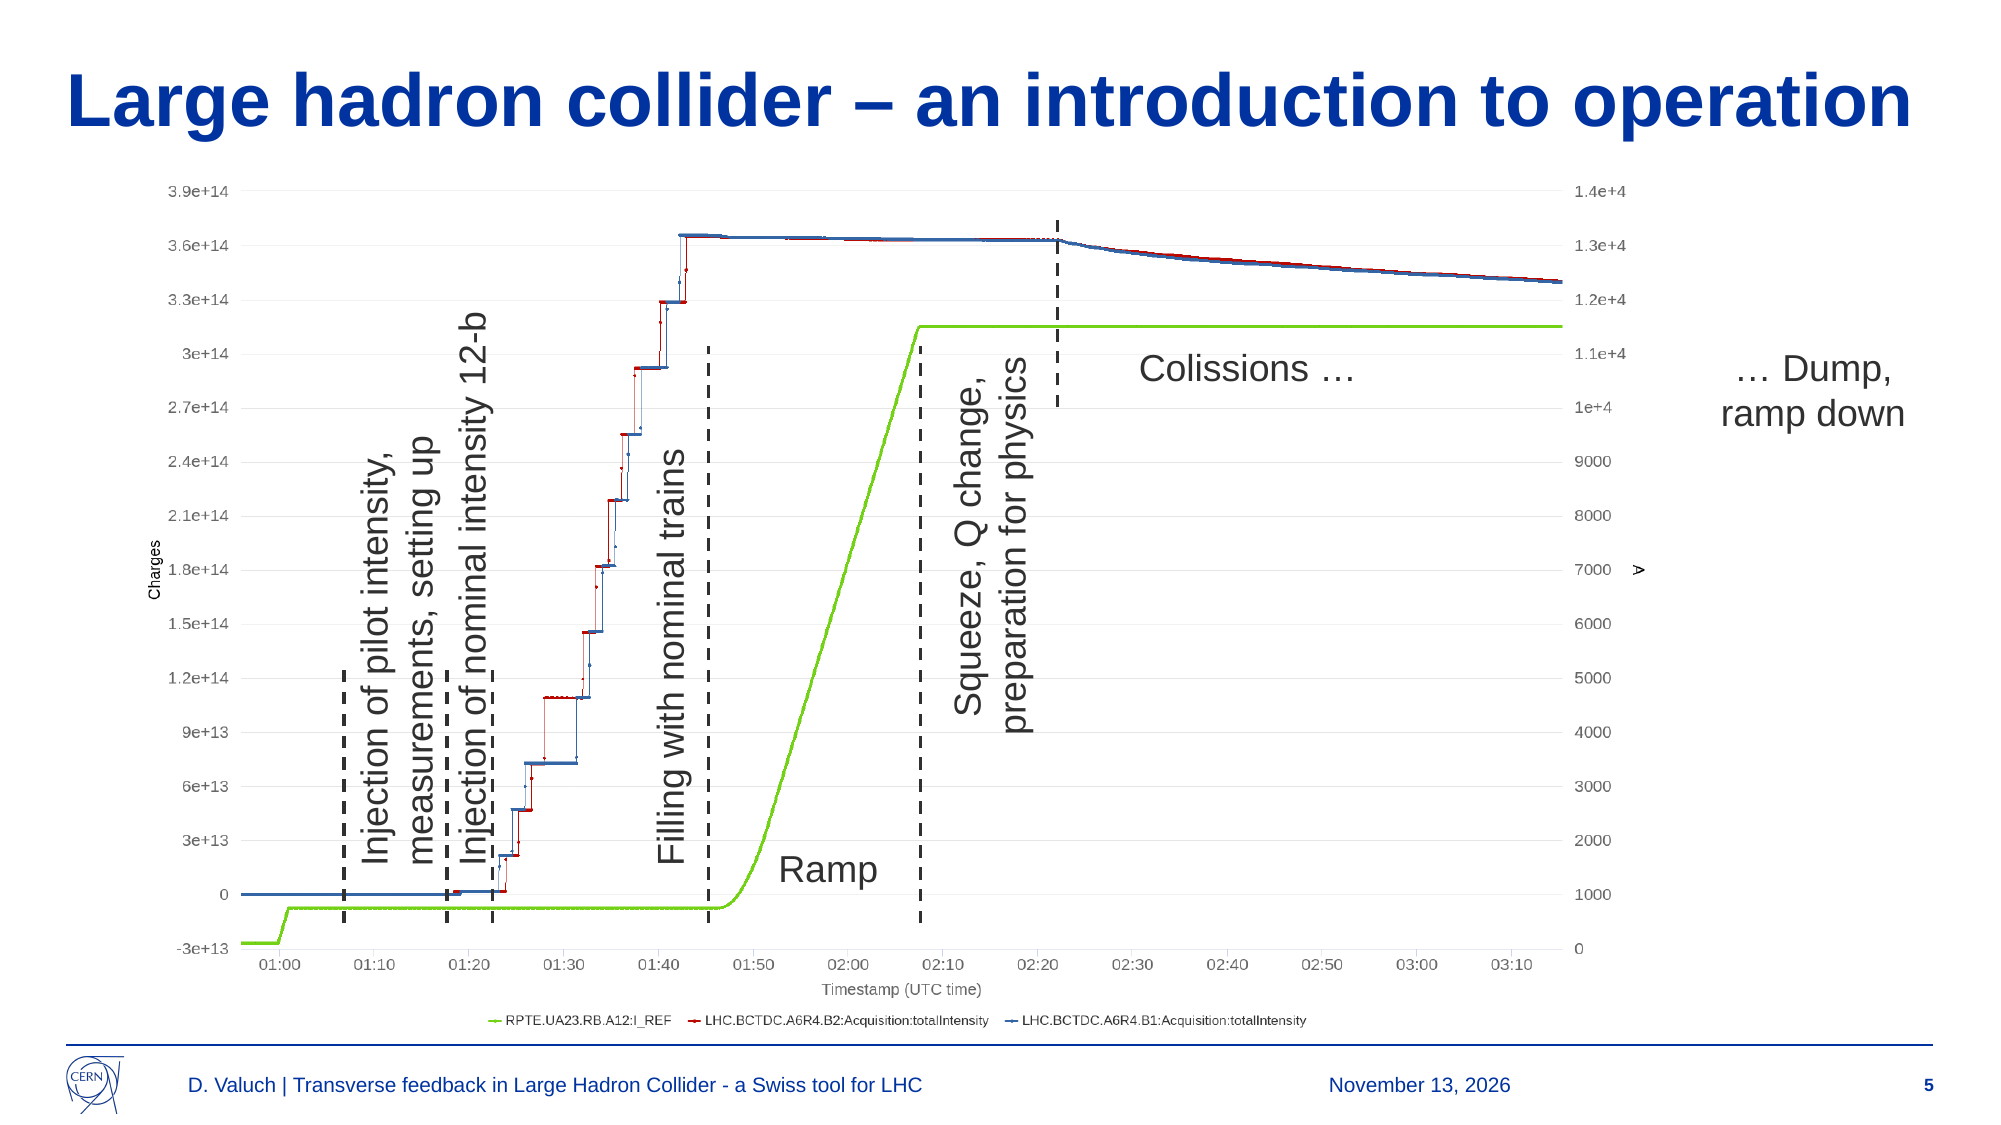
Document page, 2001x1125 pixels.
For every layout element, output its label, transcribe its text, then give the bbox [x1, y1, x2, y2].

slide_number 5 [1822, 1053, 1934, 1114]
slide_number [1329, 1053, 1621, 1114]
footer D. Valuch | Transverse feedback in Large Hadron Collider - a Swiss tool for LHC [187, 1053, 1302, 1114]
picture [133, 183, 1660, 1043]
text_box … Dump, ramp down [1701, 336, 1926, 442]
title Large hadron collider – an introduction to operation [66, 61, 1933, 237]
